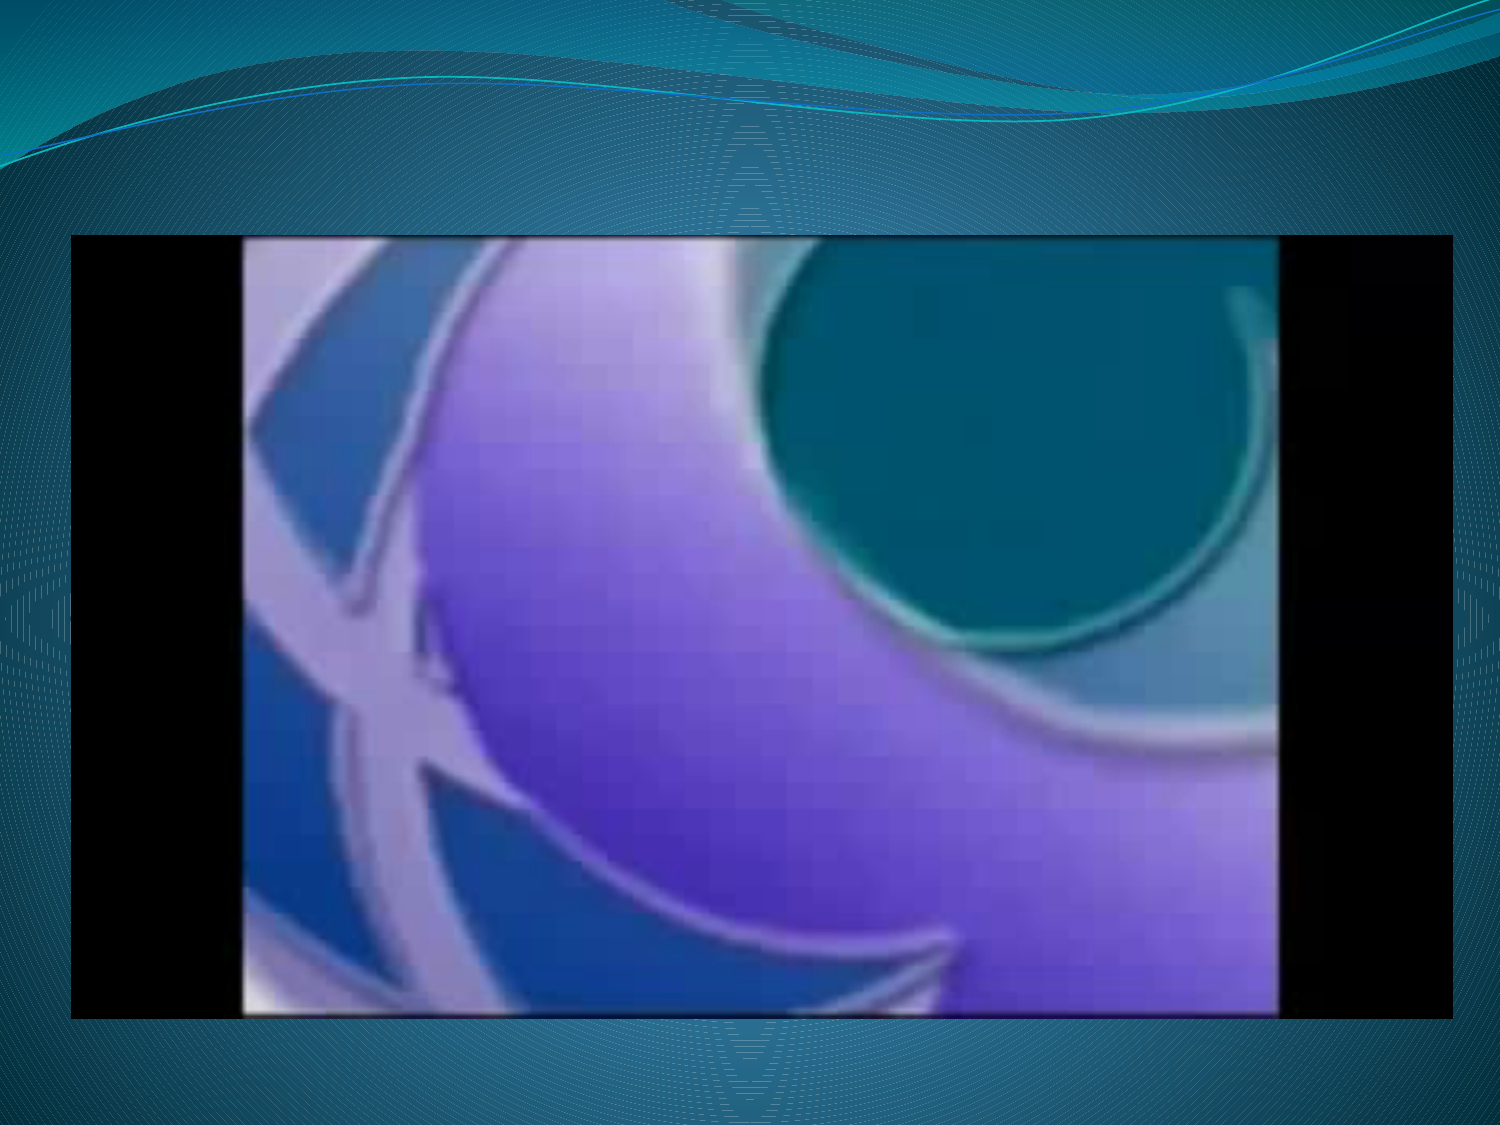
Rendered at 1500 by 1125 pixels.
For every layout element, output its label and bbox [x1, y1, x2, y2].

list [70, 234, 1454, 1020]
